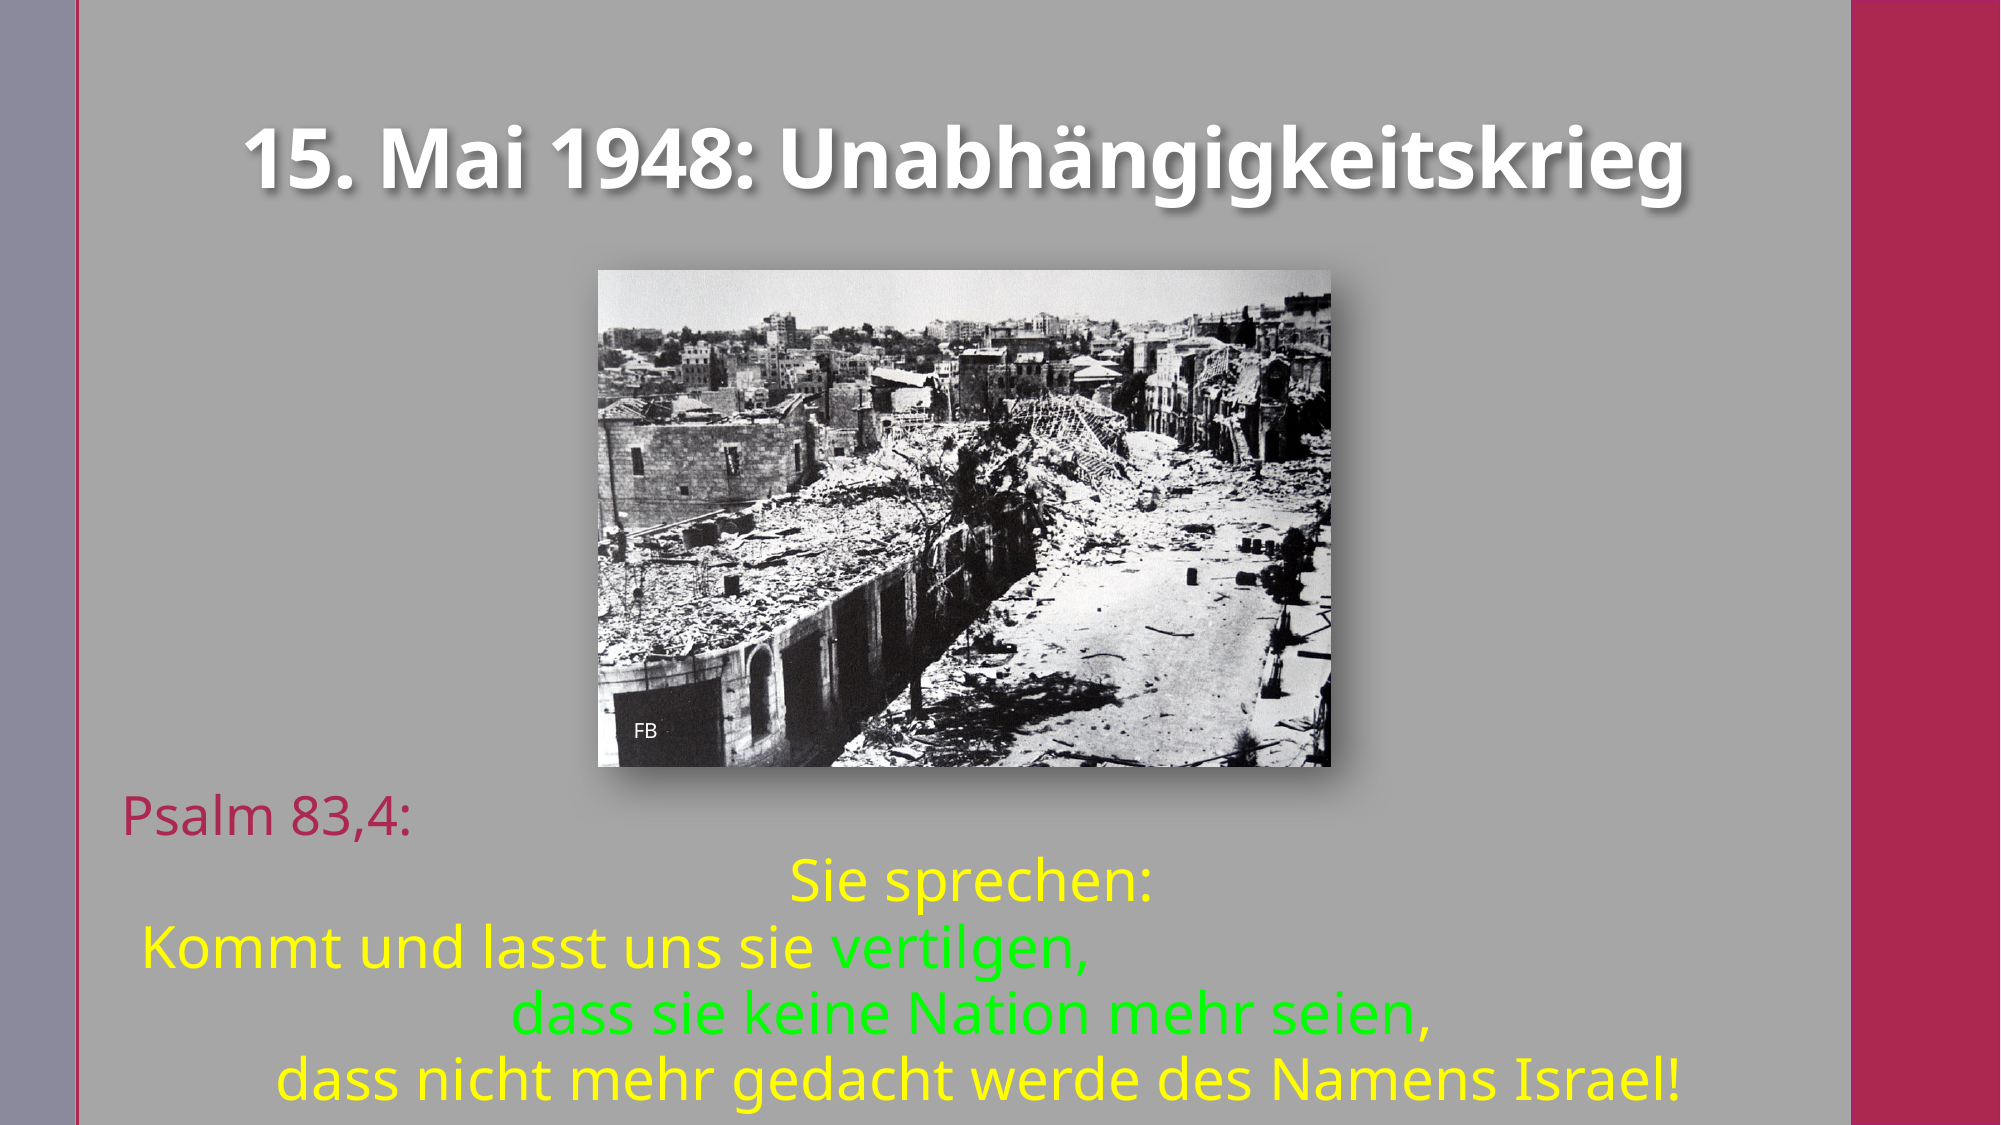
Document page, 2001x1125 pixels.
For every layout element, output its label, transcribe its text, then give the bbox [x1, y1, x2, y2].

picture [598, 270, 1331, 767]
text_box [1851, 0, 2000, 1125]
list Psalm 83,4: Sie sprechen: Kommt und lasst uns sie vertilgen, dass sie keine Nation mehr seien, dass nicht mehr gedacht werde des Namens Israel! [79, 774, 1851, 1125]
text_box 15. Mai 1948: Unabhängigkeitskrieg [78, 26, 1853, 214]
